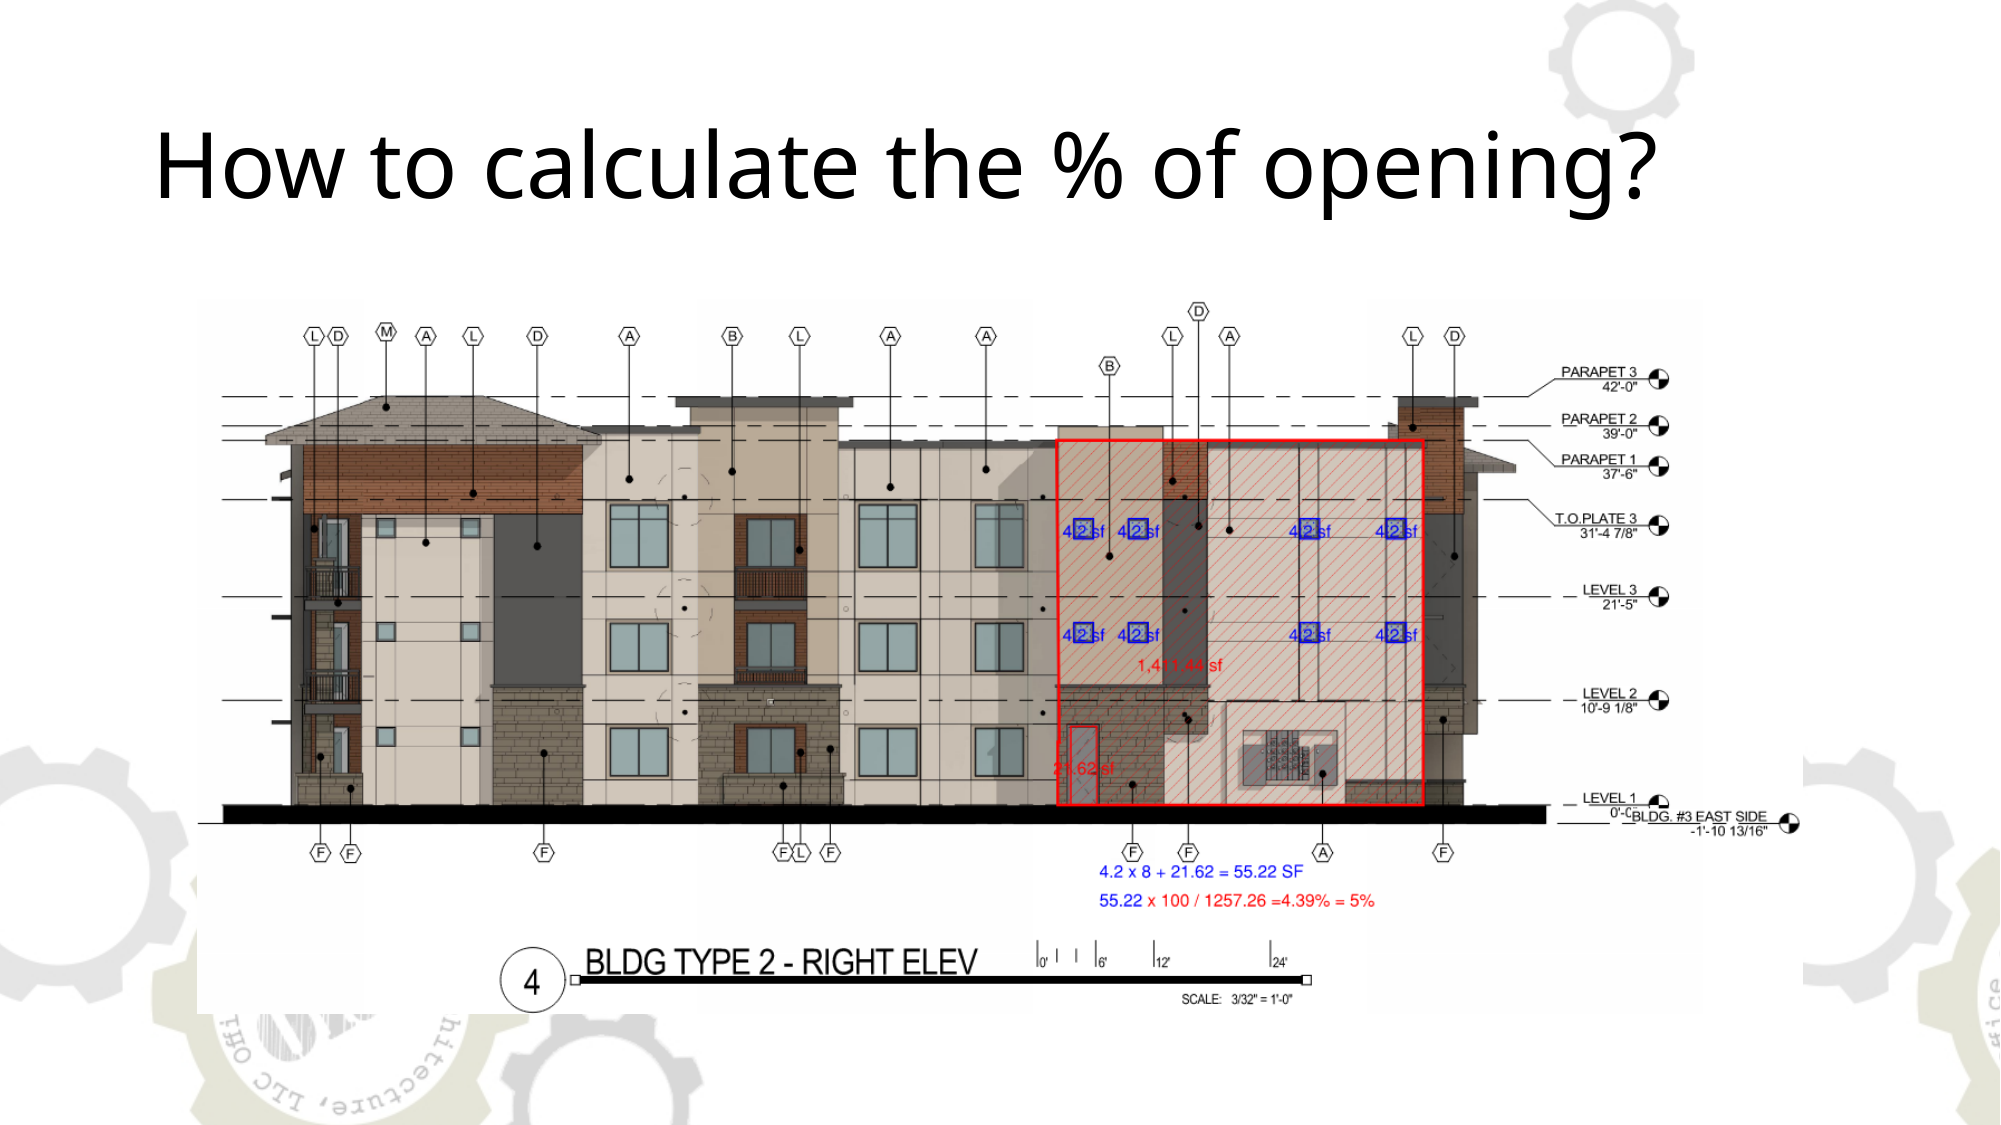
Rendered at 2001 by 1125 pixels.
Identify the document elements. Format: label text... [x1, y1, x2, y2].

title How to calculate the % of opening? [137, 59, 1863, 278]
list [197, 299, 1803, 1014]
